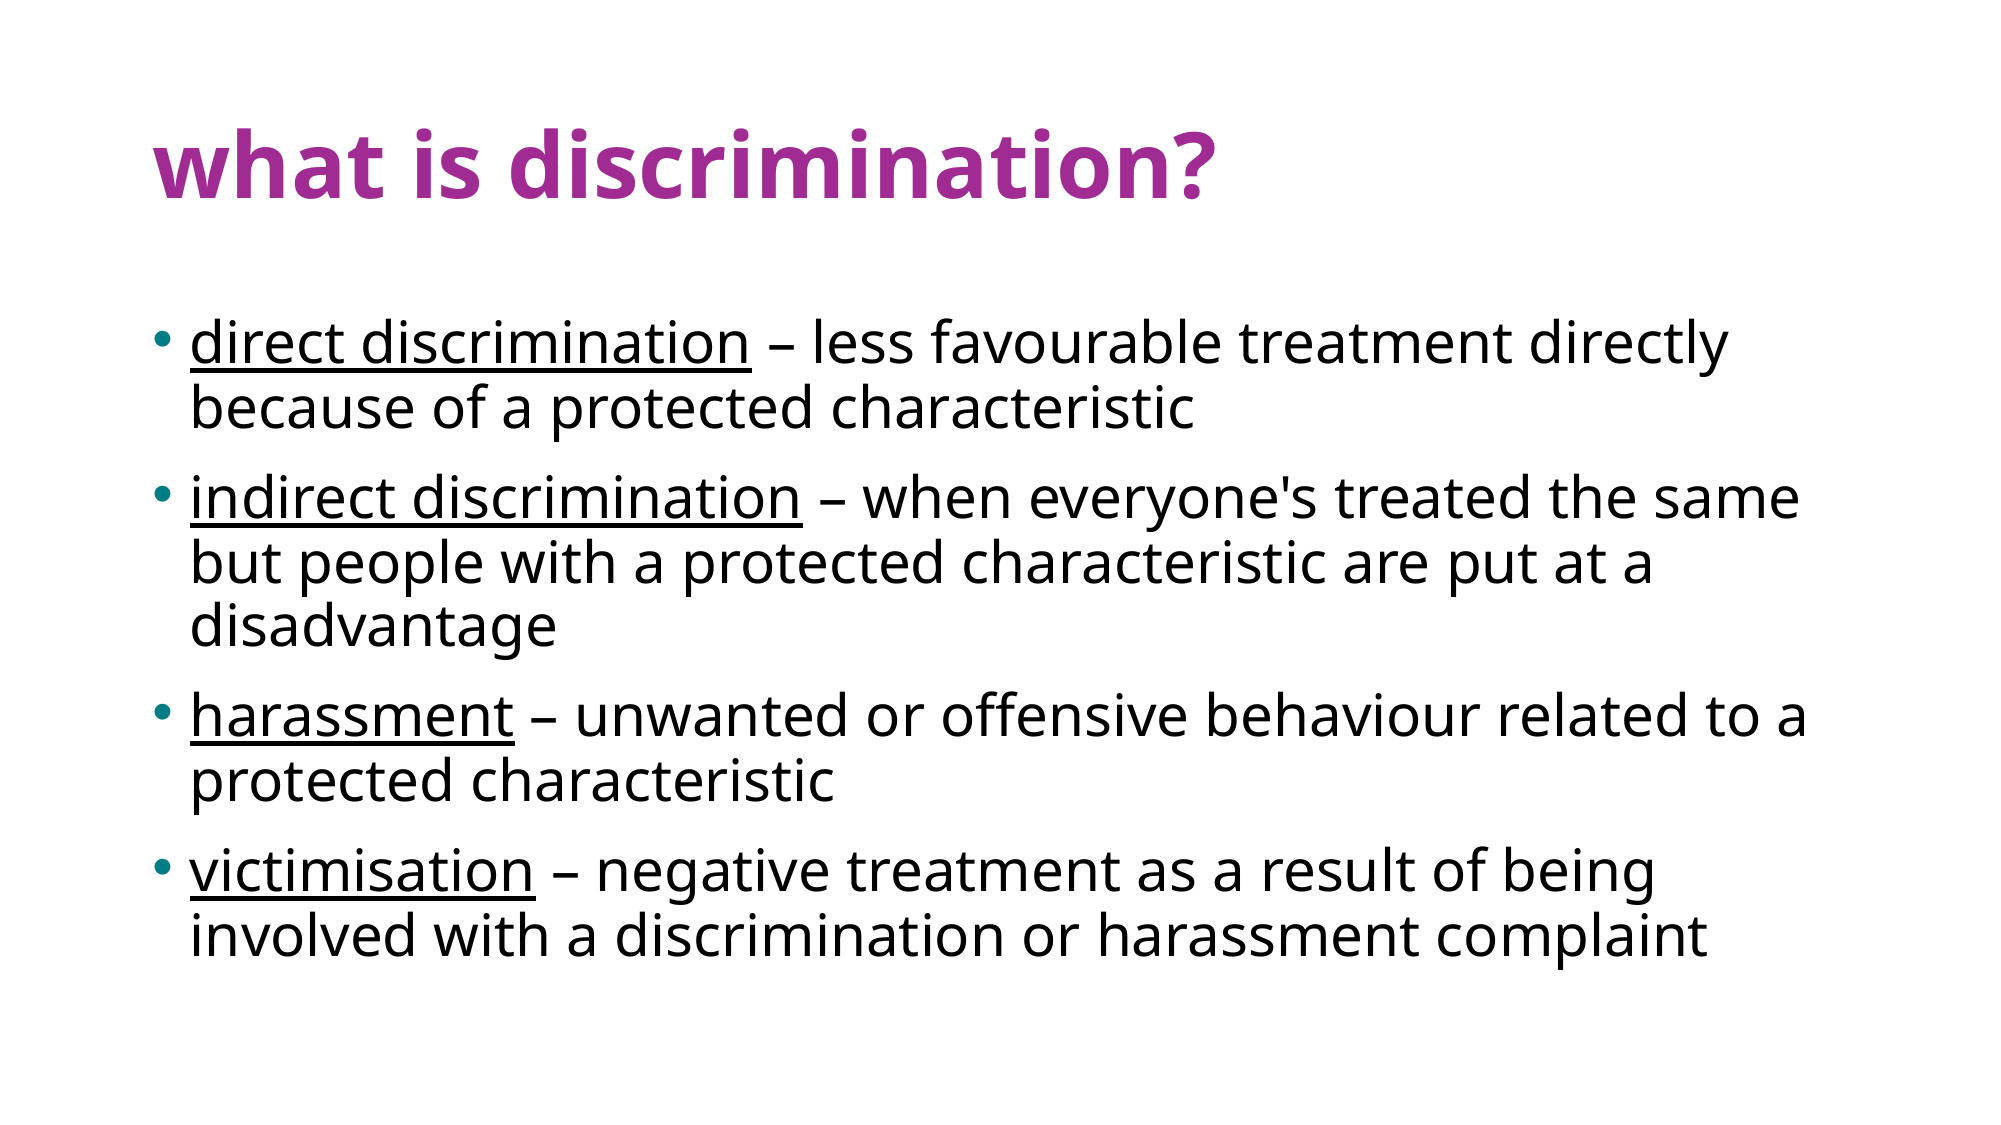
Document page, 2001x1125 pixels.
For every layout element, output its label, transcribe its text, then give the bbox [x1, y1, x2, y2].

list direct discrimination – less favourable treatment directly because of a protected characteristic indirect discrimination – when everyone's treated the same but people with a protected characteristic are put at a disadvantage harassment – unwanted or offensive behaviour related to a protected characteristic victimisation – negative treatment as a result of being involved with a discrimination or harassment complaint [137, 299, 1863, 1014]
title what is discrimination? [137, 59, 1863, 278]
